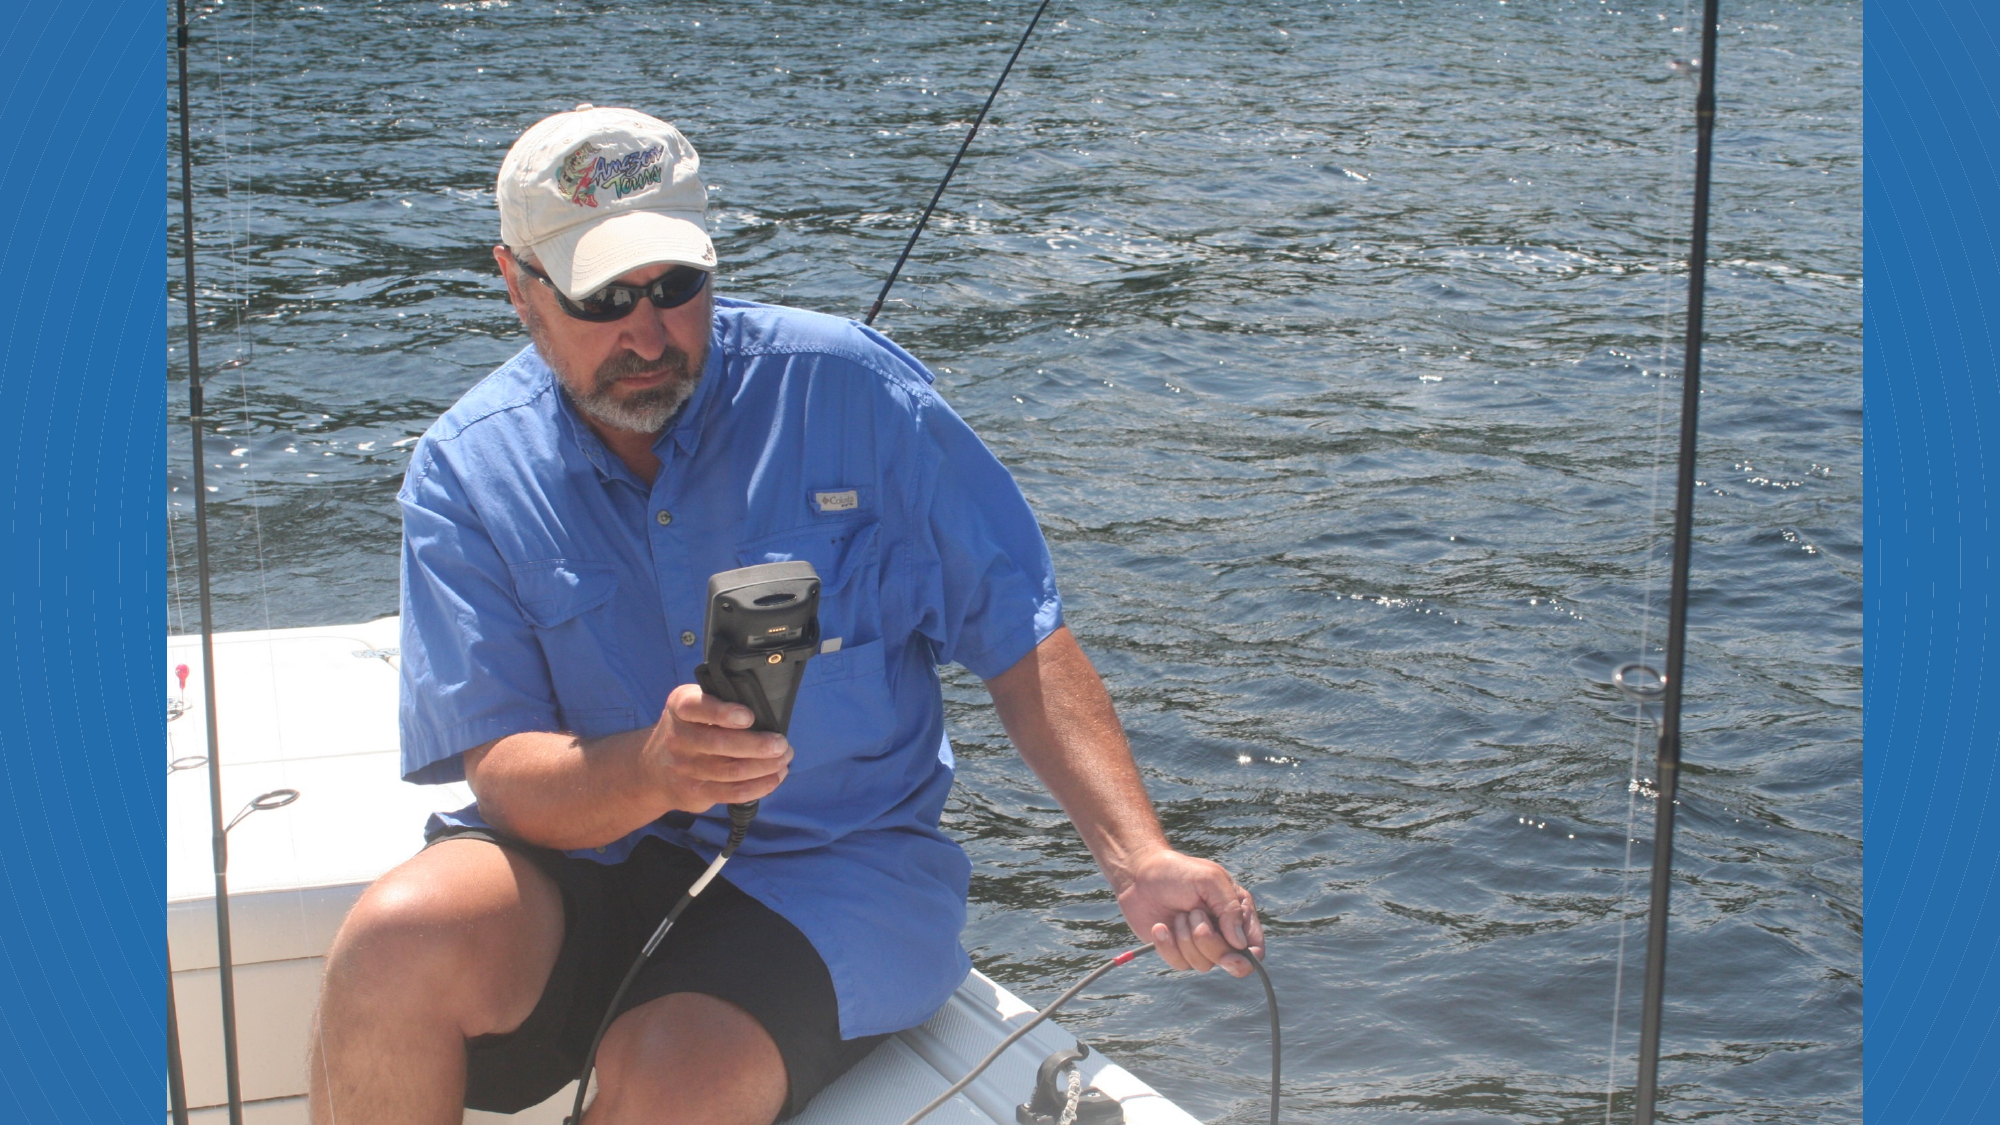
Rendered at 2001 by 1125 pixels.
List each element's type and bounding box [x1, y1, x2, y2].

list [167, 0, 1863, 1125]
